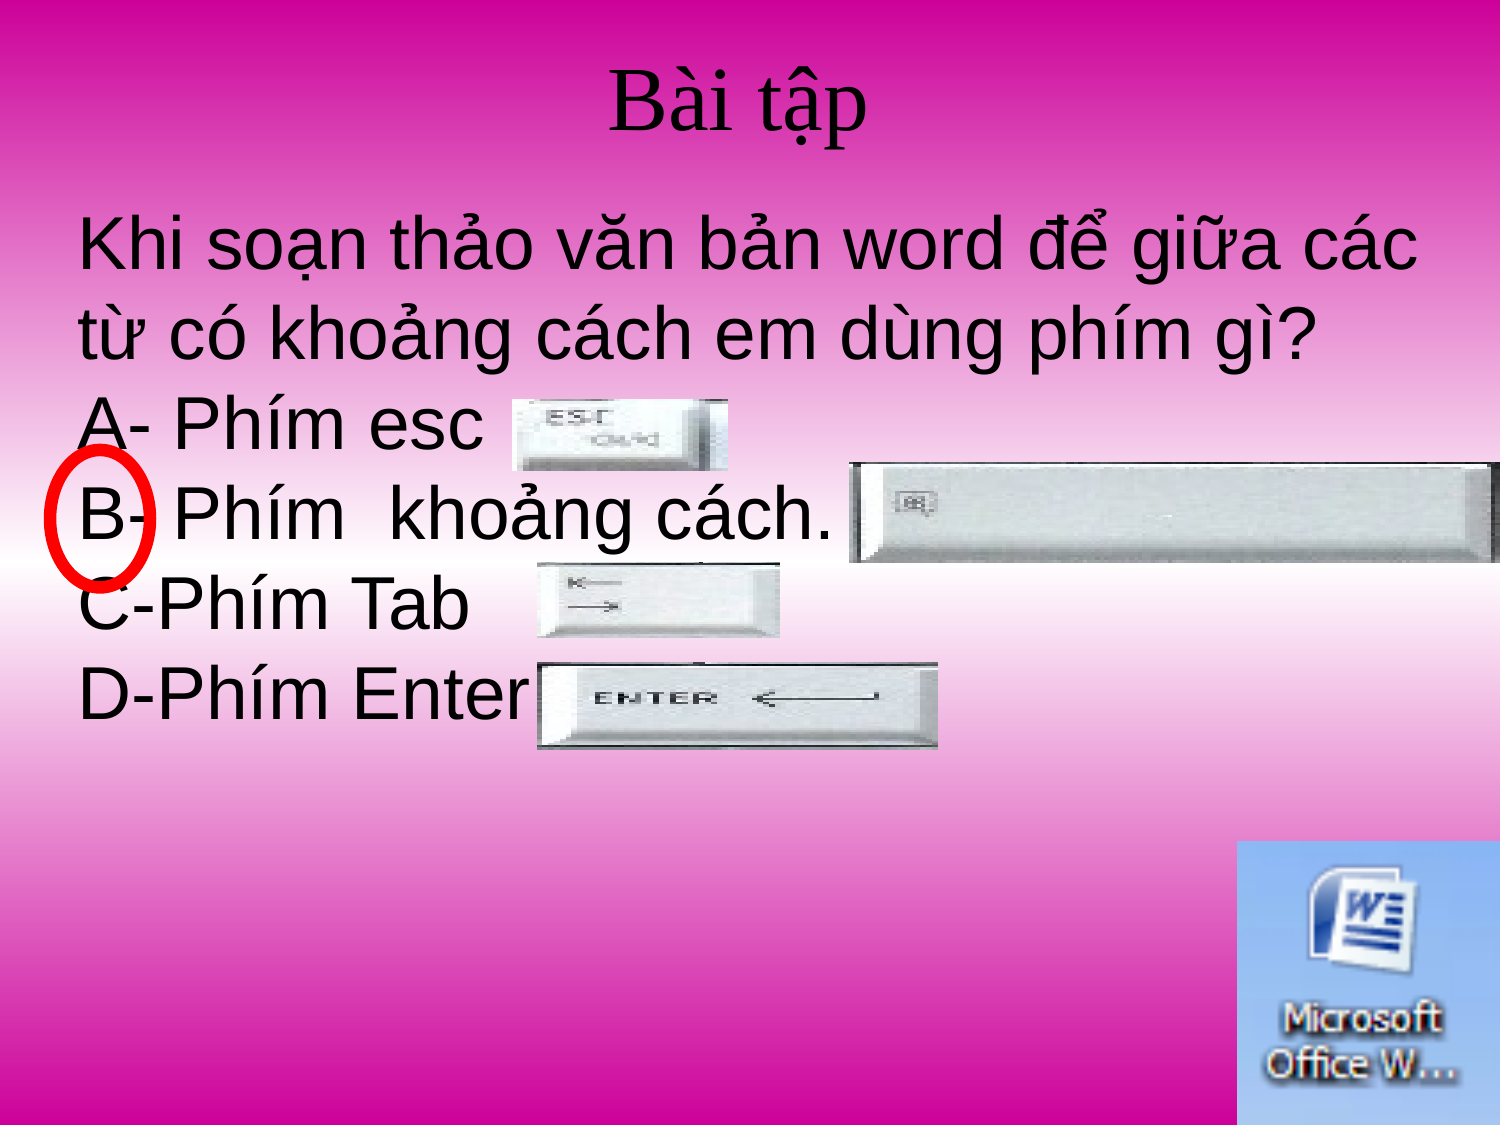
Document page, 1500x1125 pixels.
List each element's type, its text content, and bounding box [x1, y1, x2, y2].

picture [512, 399, 729, 472]
picture [537, 662, 938, 751]
picture [537, 562, 780, 638]
title Bài tập [75, 0, 1425, 187]
text_box Khi soạn thảo văn bản word để giữa các từ có khoảng cách em dùng phím gì? A- Phím esc B- Phím khoảng cách. C-Phím Tab D-Phím Enter [62, 187, 1500, 743]
picture [849, 462, 1500, 563]
picture [1237, 840, 1500, 1125]
text_box [50, 449, 151, 588]
